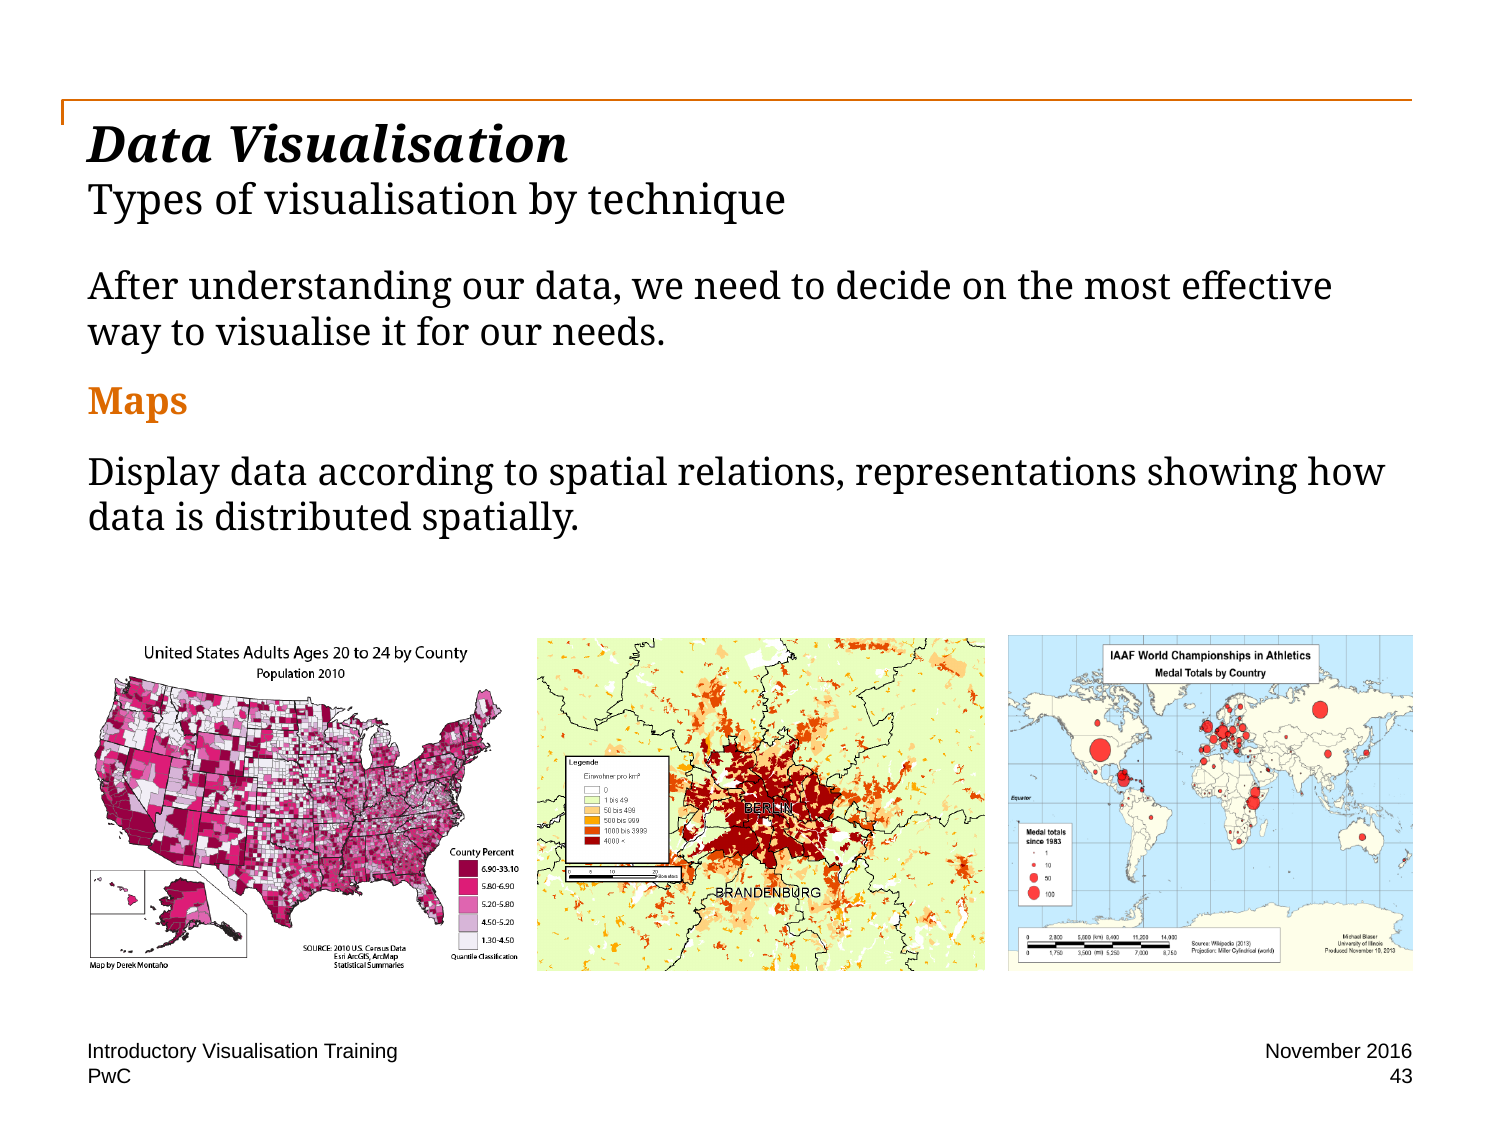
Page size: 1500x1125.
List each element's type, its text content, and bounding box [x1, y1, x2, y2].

slide_number 43 [1162, 1063, 1413, 1088]
picture [1008, 635, 1413, 971]
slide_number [1162, 1037, 1413, 1063]
title Data Visualisation Types of visualisation by technique [87, 112, 1413, 262]
picture [537, 637, 985, 971]
picture [84, 635, 526, 971]
footer Introductory Visualisation Training [86, 1037, 950, 1063]
list After understanding our data, we need to decide on the most effective way to visualise it for our needs. Maps Display data according to spatial relations, representations showing how data is distributed spatially. [87, 262, 1413, 1013]
